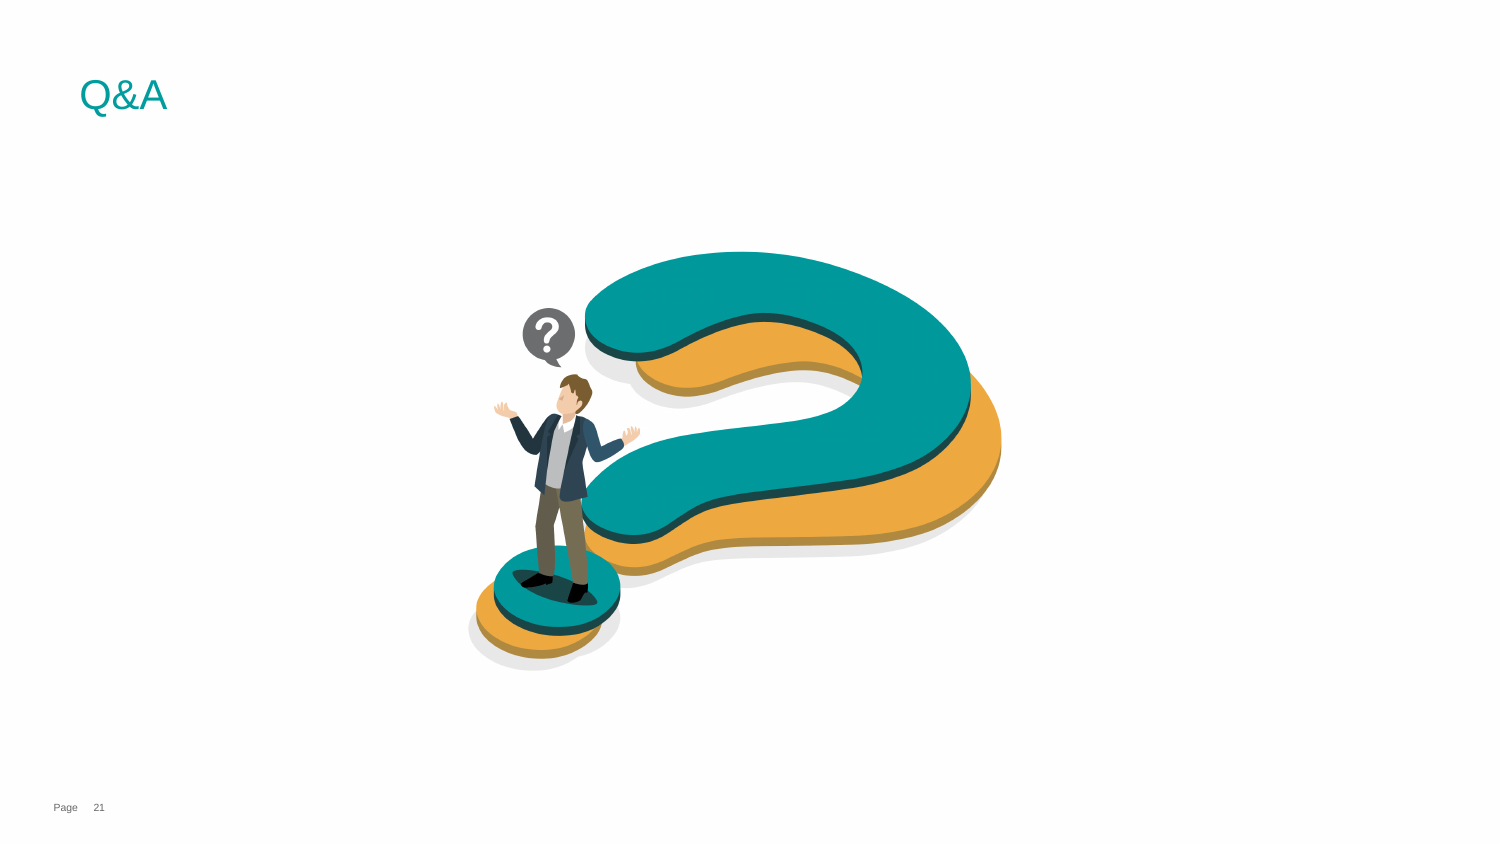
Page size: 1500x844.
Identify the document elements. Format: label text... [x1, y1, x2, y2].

picture [365, 85, 1064, 784]
title Q&A [79, 77, 1369, 142]
slide_number 21 [93, 801, 132, 824]
